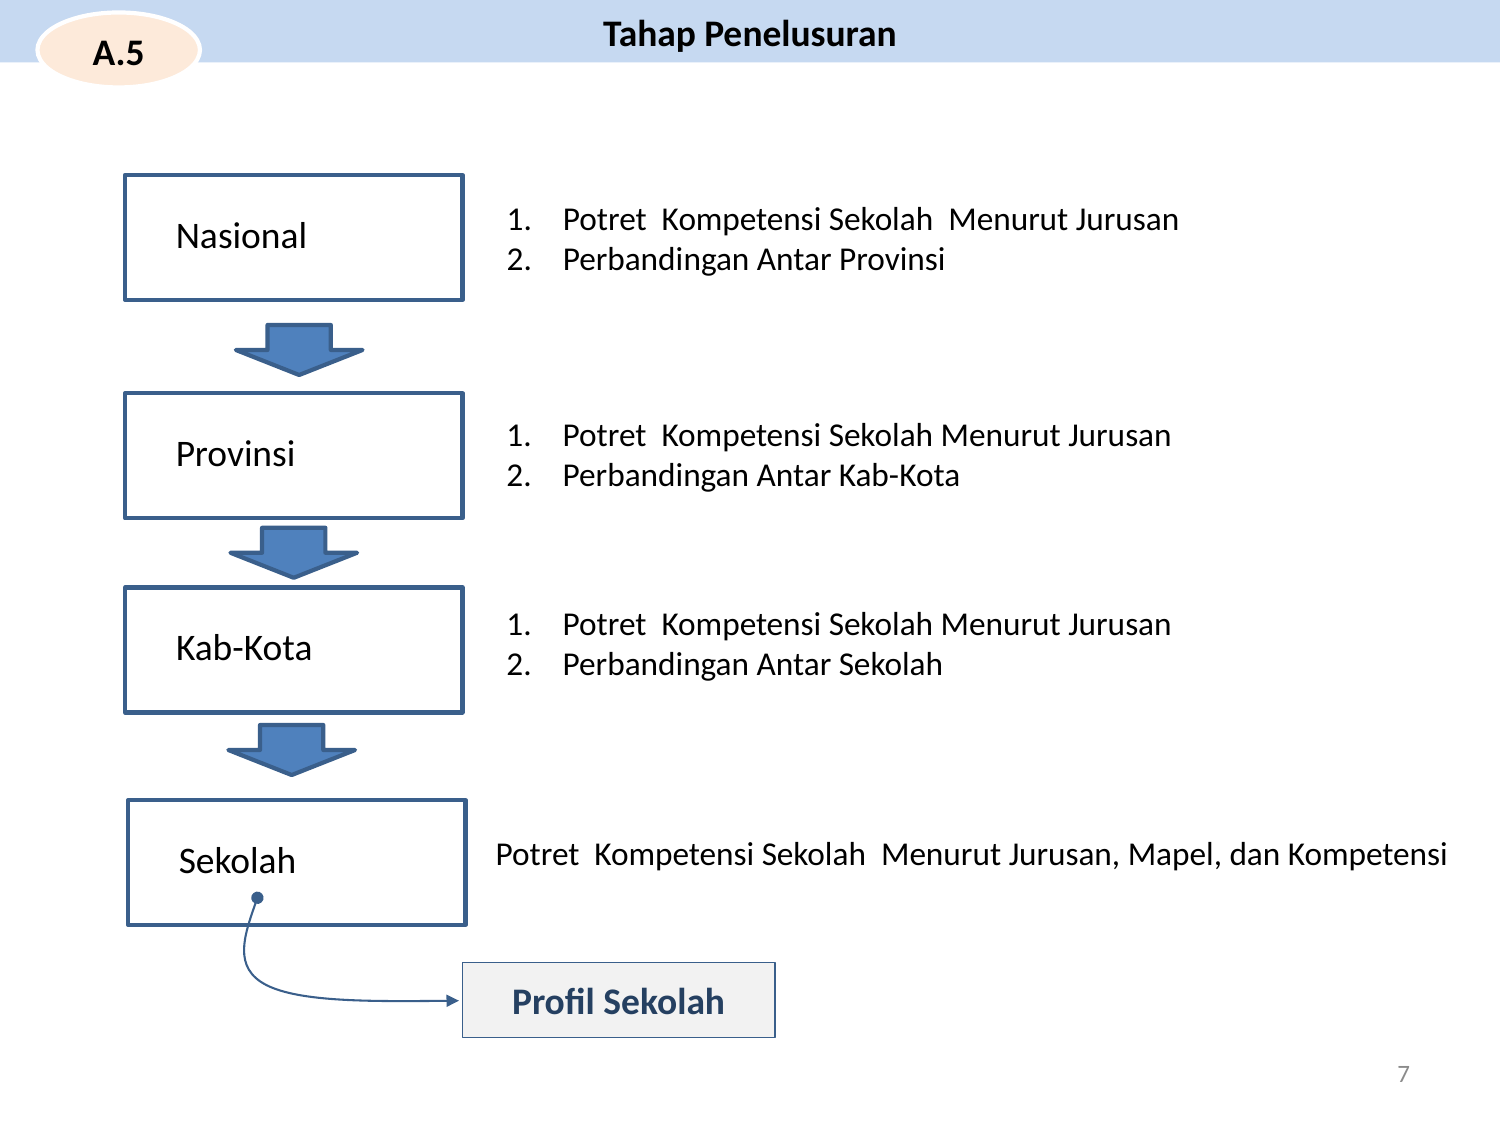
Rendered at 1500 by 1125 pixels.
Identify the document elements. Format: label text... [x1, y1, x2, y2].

text_box Sekolah [164, 828, 312, 888]
text_box [123, 173, 465, 302]
text_box Nasional [161, 203, 323, 263]
text_box [123, 585, 465, 715]
text_box [233, 322, 365, 377]
text_box Potret Kompetensi Sekolah Menurut Jurusan Perbandingan Antar Provinsi [491, 189, 1196, 285]
text_box Provinsi [160, 421, 311, 482]
text_box Potret Kompetensi Sekolah Menurut Jurusan, Mapel, dan Kompetensi [480, 824, 1465, 880]
text_box [241, 891, 459, 1008]
text_box A.5 [35, 10, 203, 90]
text_box [226, 722, 358, 777]
text_box Potret Kompetensi Sekolah Menurut Jurusan Perbandingan Antar Sekolah [491, 594, 1188, 689]
text_box Profil Sekolah [460, 960, 777, 1039]
text_box Kab-Kota [161, 615, 328, 676]
text_box Potret Kompetensi Sekolah Menurut Jurusan Perbandingan Antar Kab-Kota [491, 405, 1188, 501]
text_box [123, 391, 465, 520]
text_box Tahap Penelusuran [0, 0, 1500, 64]
text_box [228, 525, 360, 580]
text_box [126, 798, 468, 927]
slide_number 7 [1074, 1042, 1425, 1103]
